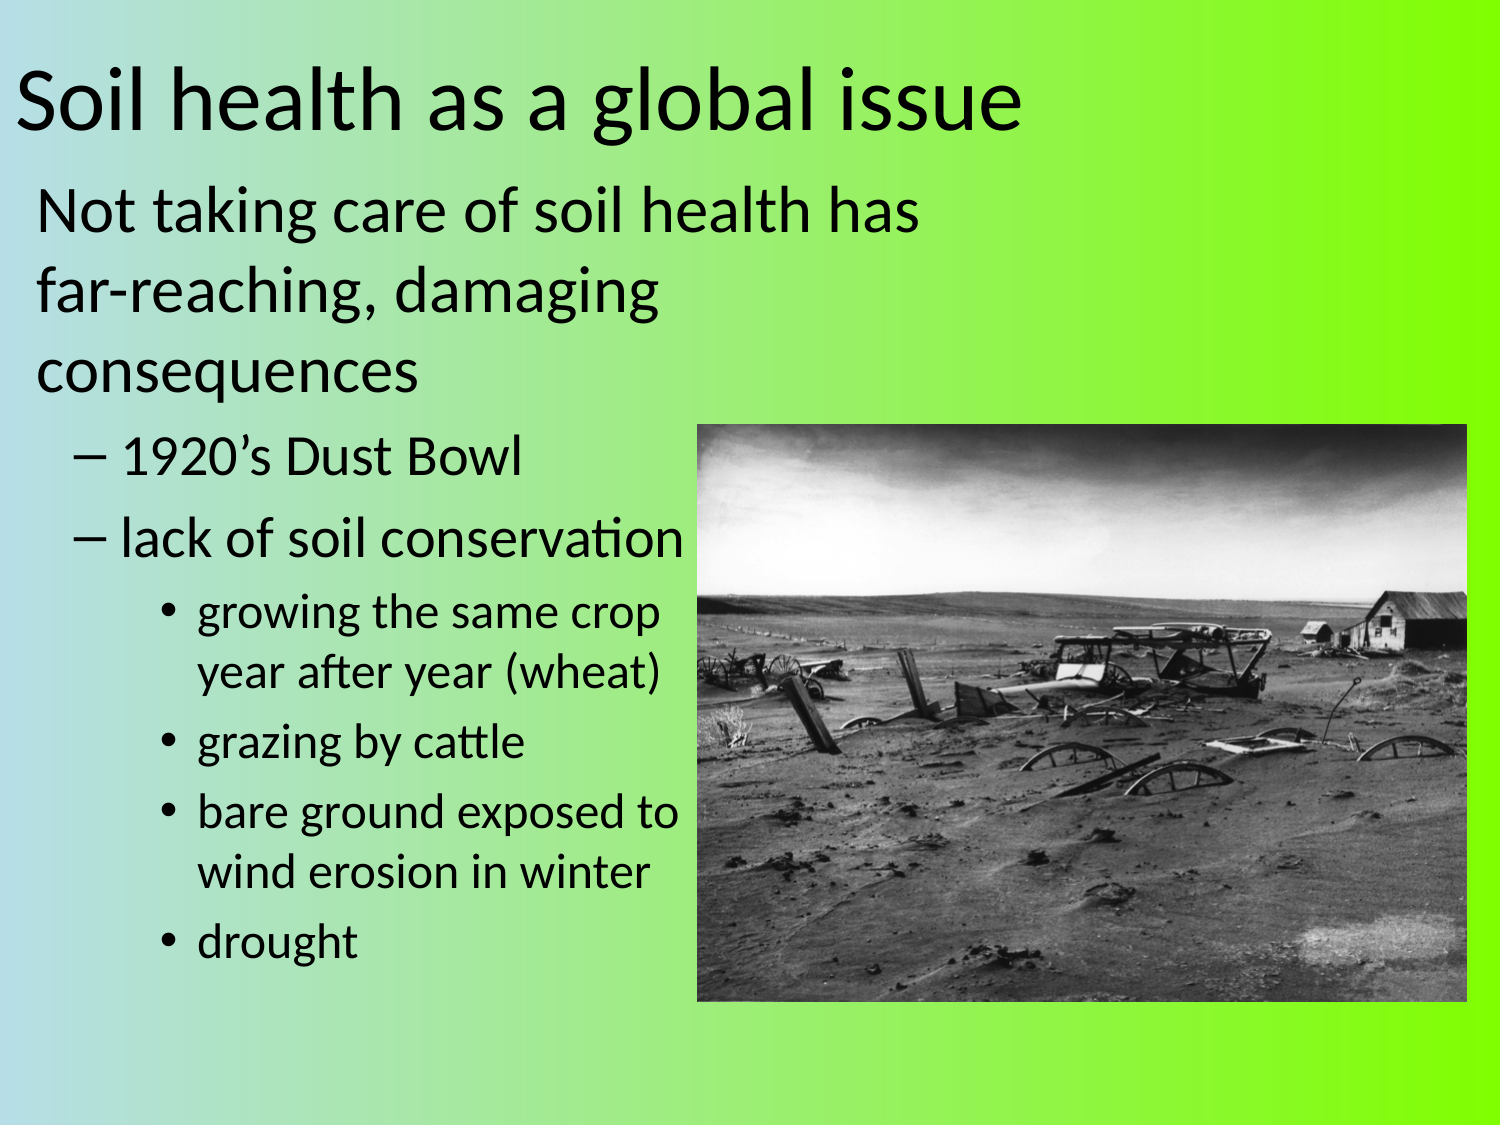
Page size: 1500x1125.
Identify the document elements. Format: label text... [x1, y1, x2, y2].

list Not taking care of soil health has far-reaching, damaging consequences 1920’s Dust Bowl lack of soil conservation growing the same crop year after year (wheat) grazing by cattle bare ground exposed to wind erosion in winter drought [21, 158, 1317, 1031]
title Soil health as a global issue [0, 0, 1351, 188]
picture [696, 424, 1467, 1003]
